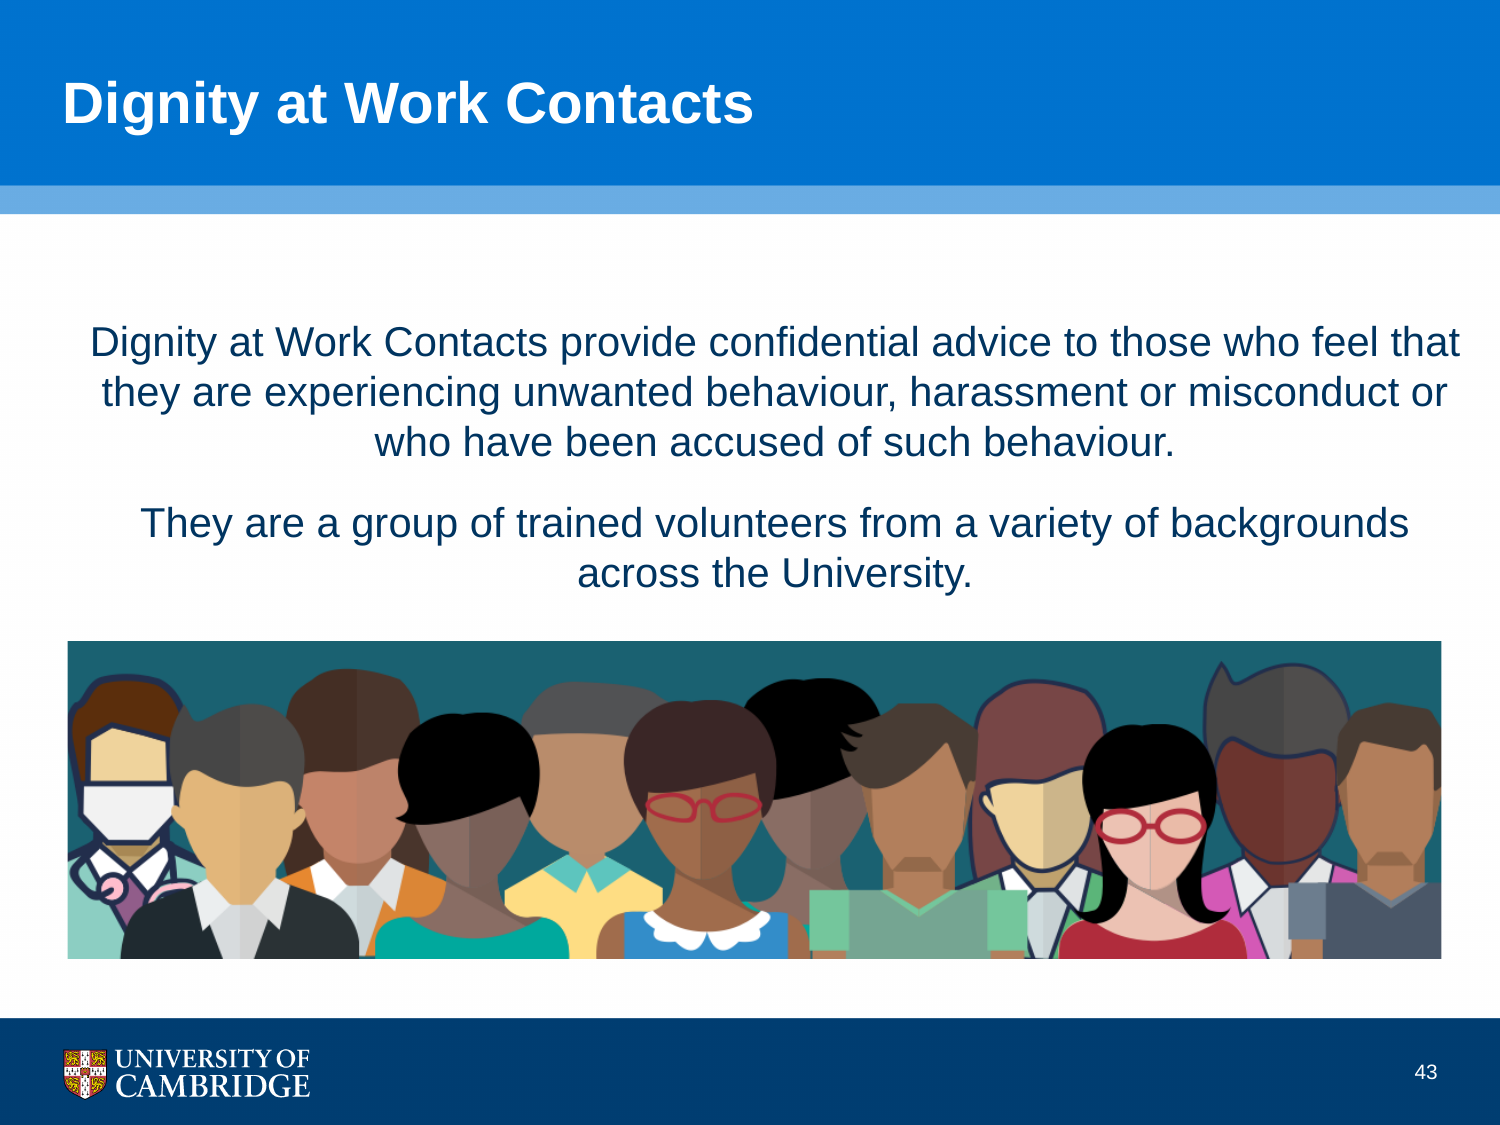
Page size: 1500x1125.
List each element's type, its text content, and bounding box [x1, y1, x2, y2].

picture [0, 0, 1500, 1125]
title Dignity at Work Contacts [63, 65, 1437, 135]
list Dignity at Work Contacts provide confidential advice to those who feel that they are experiencing unwanted behaviour, harassment or misconduct or who have been accused of such behaviour. They are a group of trained volunteers from a variety of backgrounds across the University. [88, 314, 1463, 1125]
